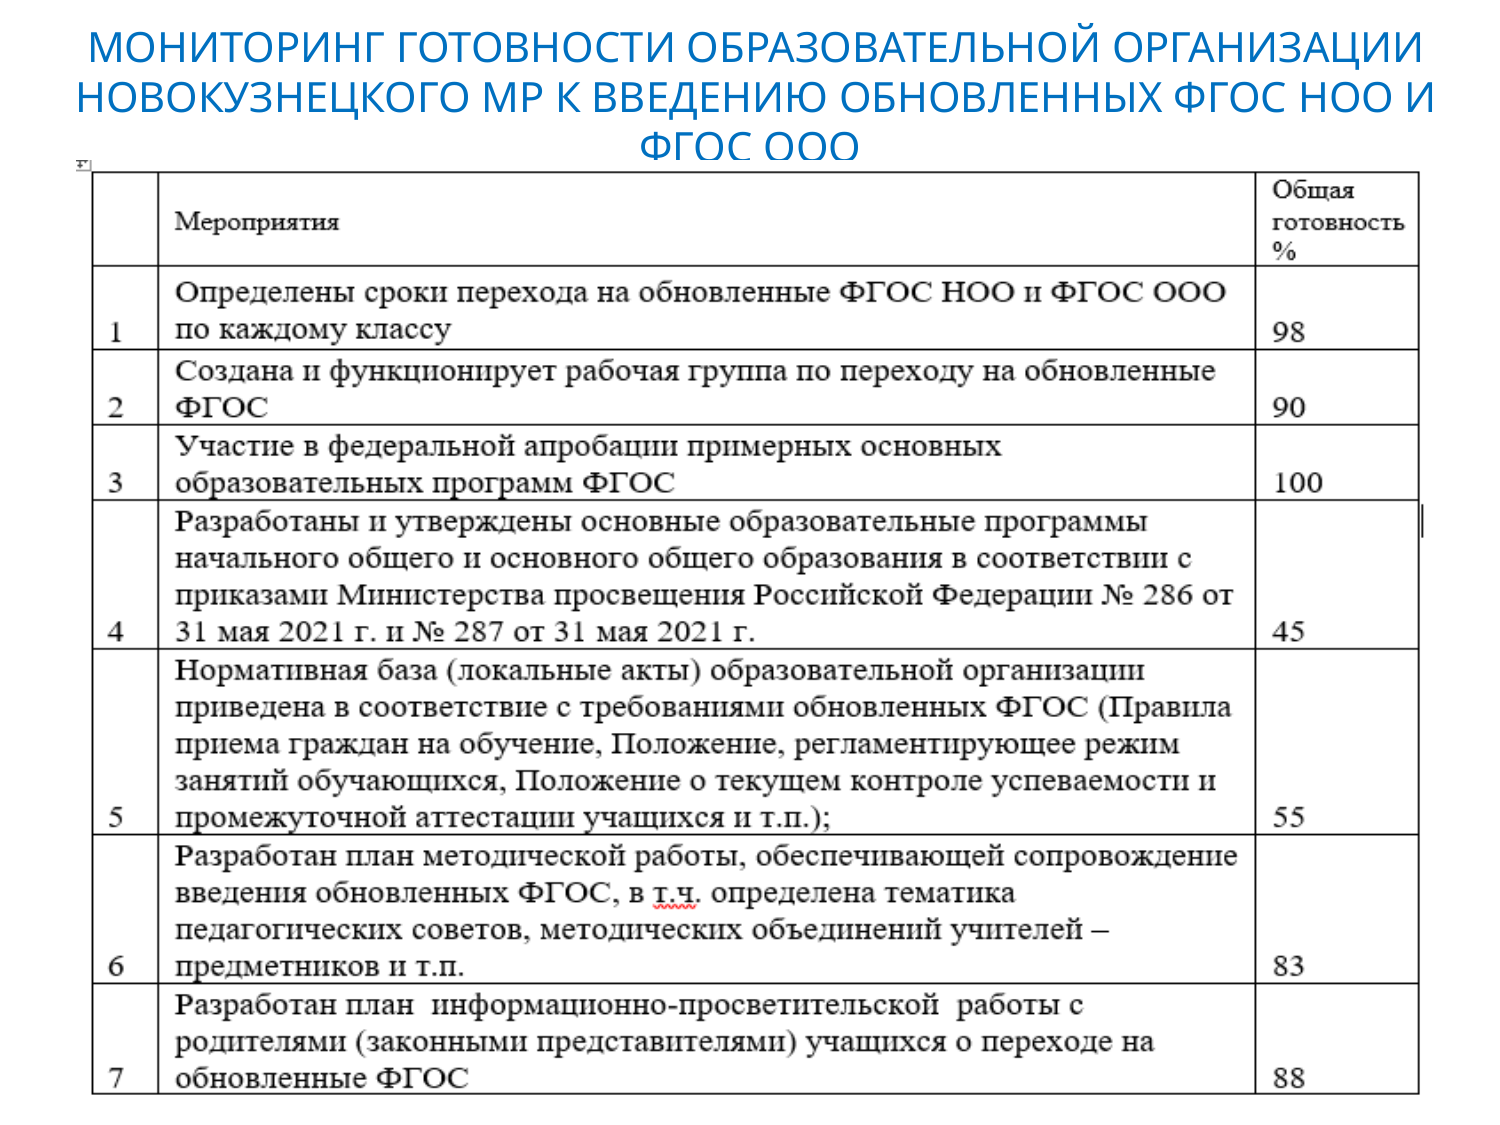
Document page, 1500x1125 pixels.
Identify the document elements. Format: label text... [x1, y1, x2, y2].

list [76, 160, 1436, 1105]
title МОНИТОРИНГ ГОТОВНОСТИ ОБРАЗОВАТЕЛЬНОЙ ОРГАНИЗАЦИИ НОВОКУЗНЕЦКОГО МР К ВВЕДЕНИЮ ОБНОВЛЕННЫХ ФГОС НОО И ФГОС ООО [41, 45, 1471, 197]
